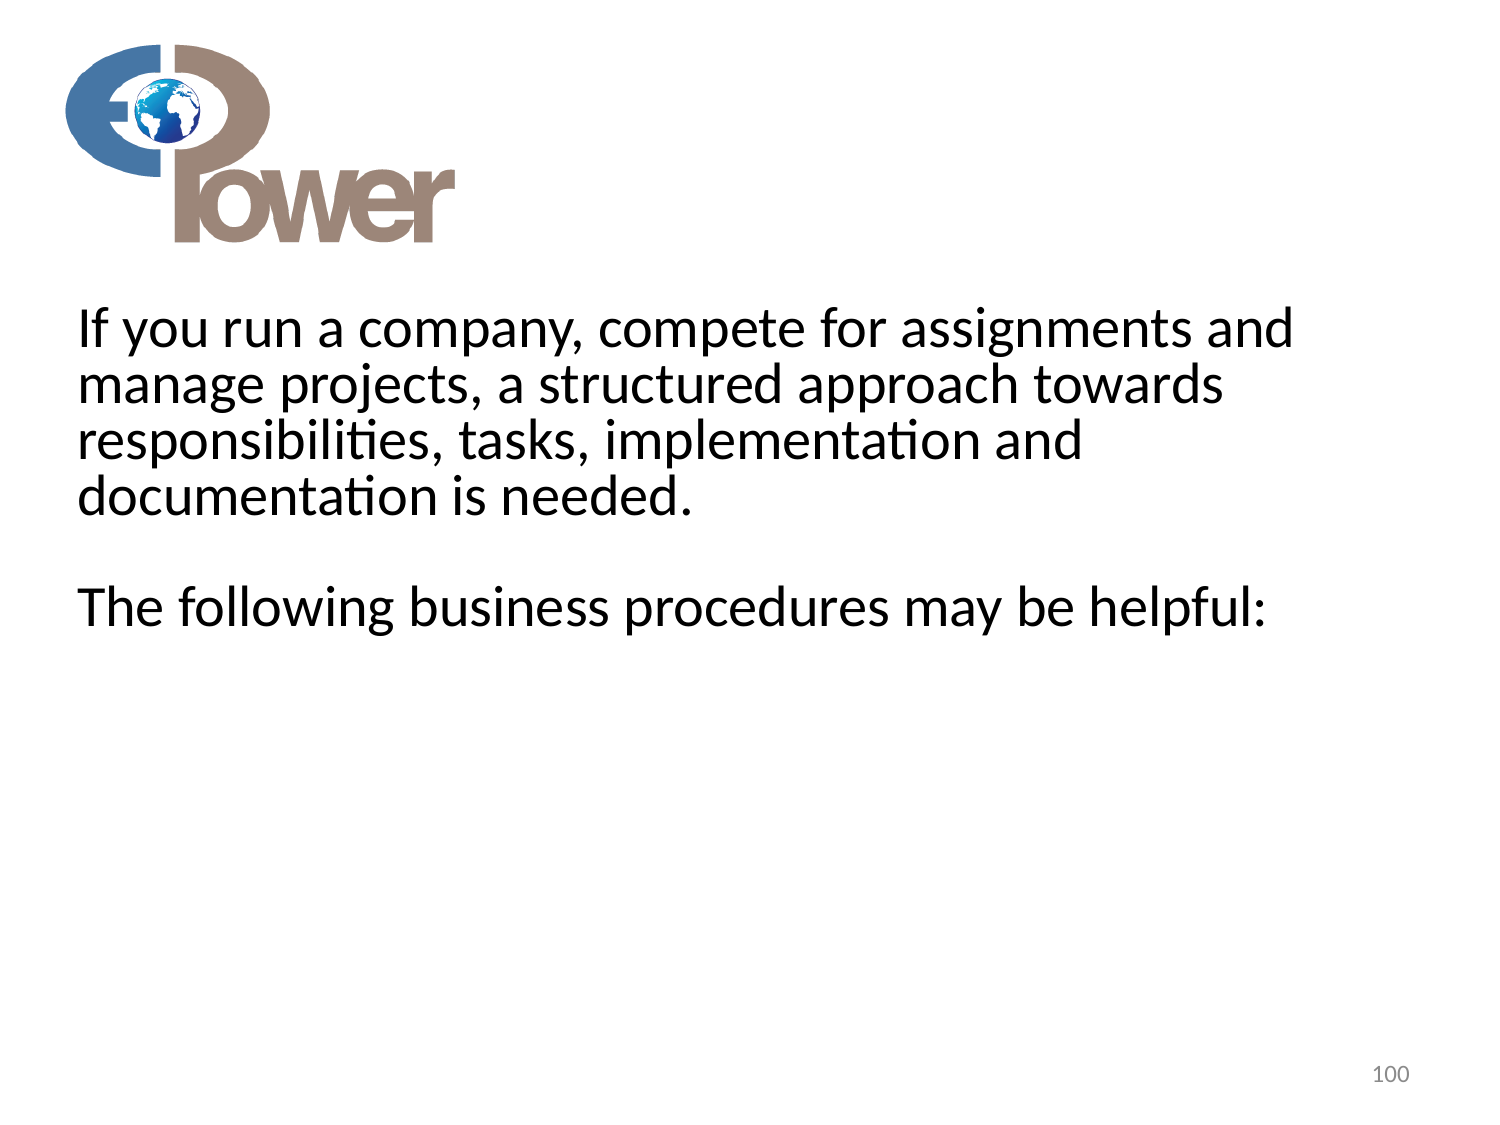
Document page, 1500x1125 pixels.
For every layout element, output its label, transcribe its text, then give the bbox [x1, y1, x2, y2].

picture [61, 41, 455, 244]
slide_number 100 [1074, 1042, 1425, 1103]
title If you run a company, compete for assignments and manage projects, a structured approach towards responsibilities, tasks, implementation and documentation is needed. The following business procedures may be helpful: [62, 295, 1409, 1125]
